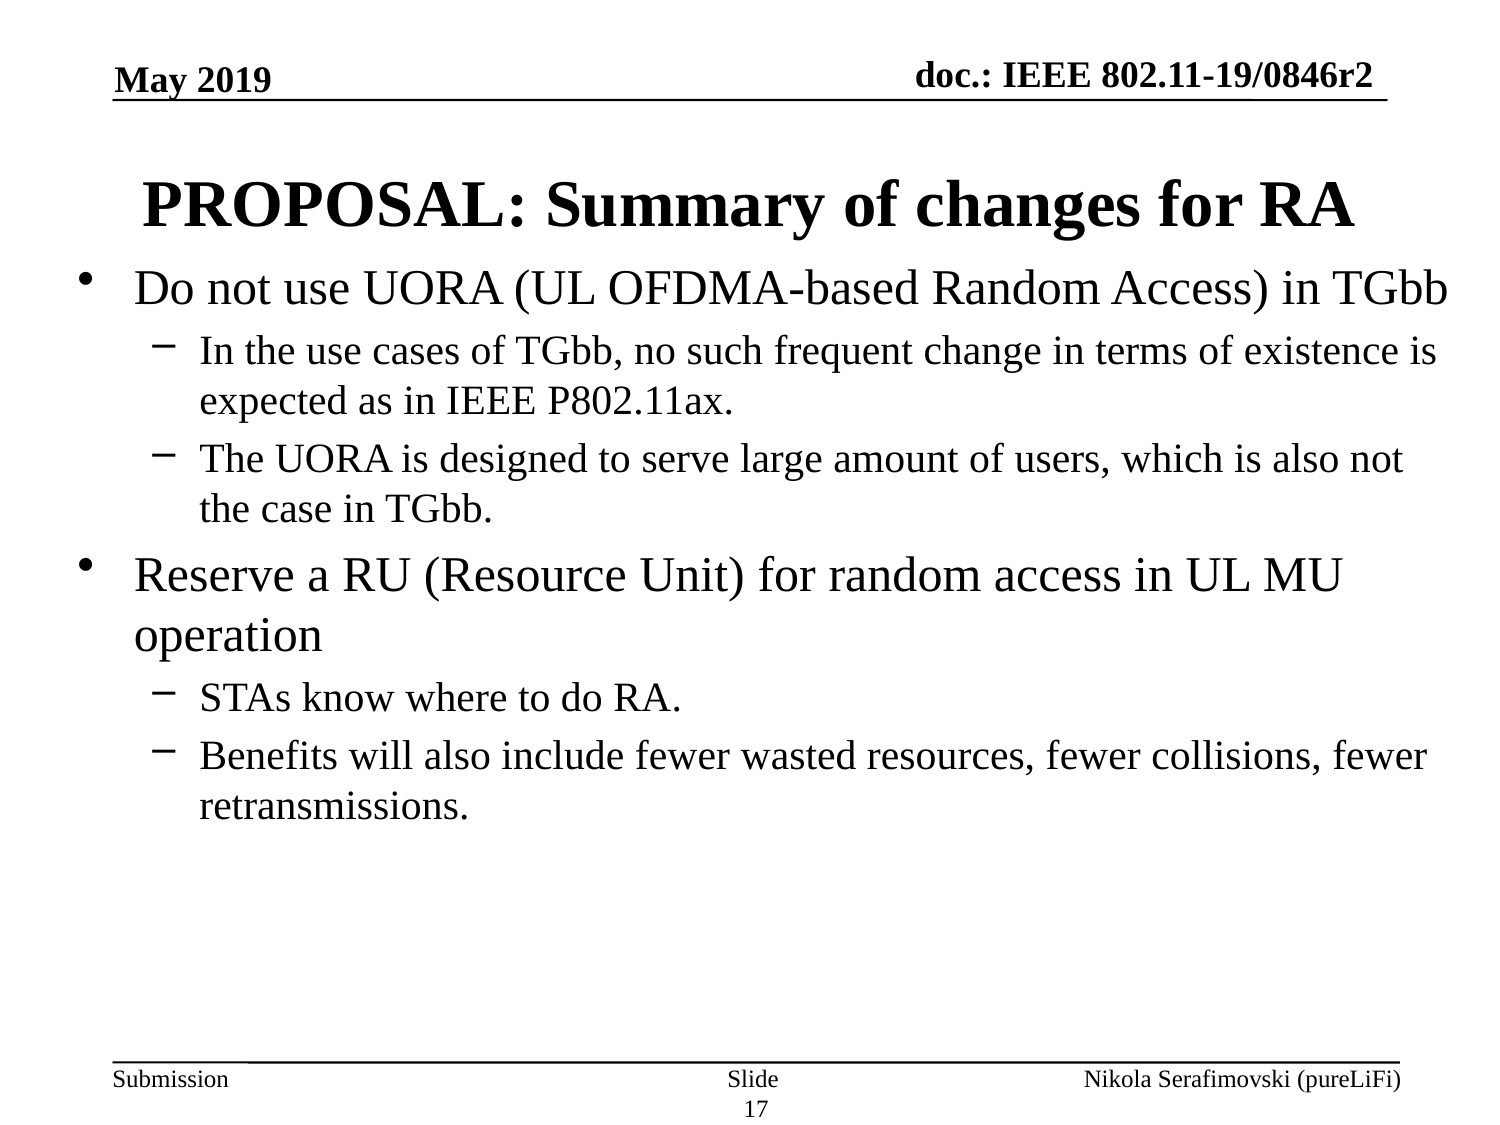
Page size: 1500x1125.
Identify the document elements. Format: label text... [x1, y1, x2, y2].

footer Nikola Serafimovski (pureLiFi) [1024, 1061, 1402, 1093]
text_box Do not use UORA (UL OFDMA-based Random Access) in TGbb In the use cases of TGbb, no such frequent change in terms of existence is expected as in IEEE P802.11ax. The UORA is designed to serve large amount of users, which is also not the case in TGbb. Reserve a RU (Resource Unit) for random access in UL MU operation STAs know where to do RA. Benefits will also include fewer wasted resources, fewer collisions, fewer retransmissions. [62, 246, 1467, 1010]
title PROPOSAL: Summary of changes for RA [112, 112, 1388, 288]
slide_number Slide 17 [720, 1061, 792, 1093]
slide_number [114, 0, 309, 101]
